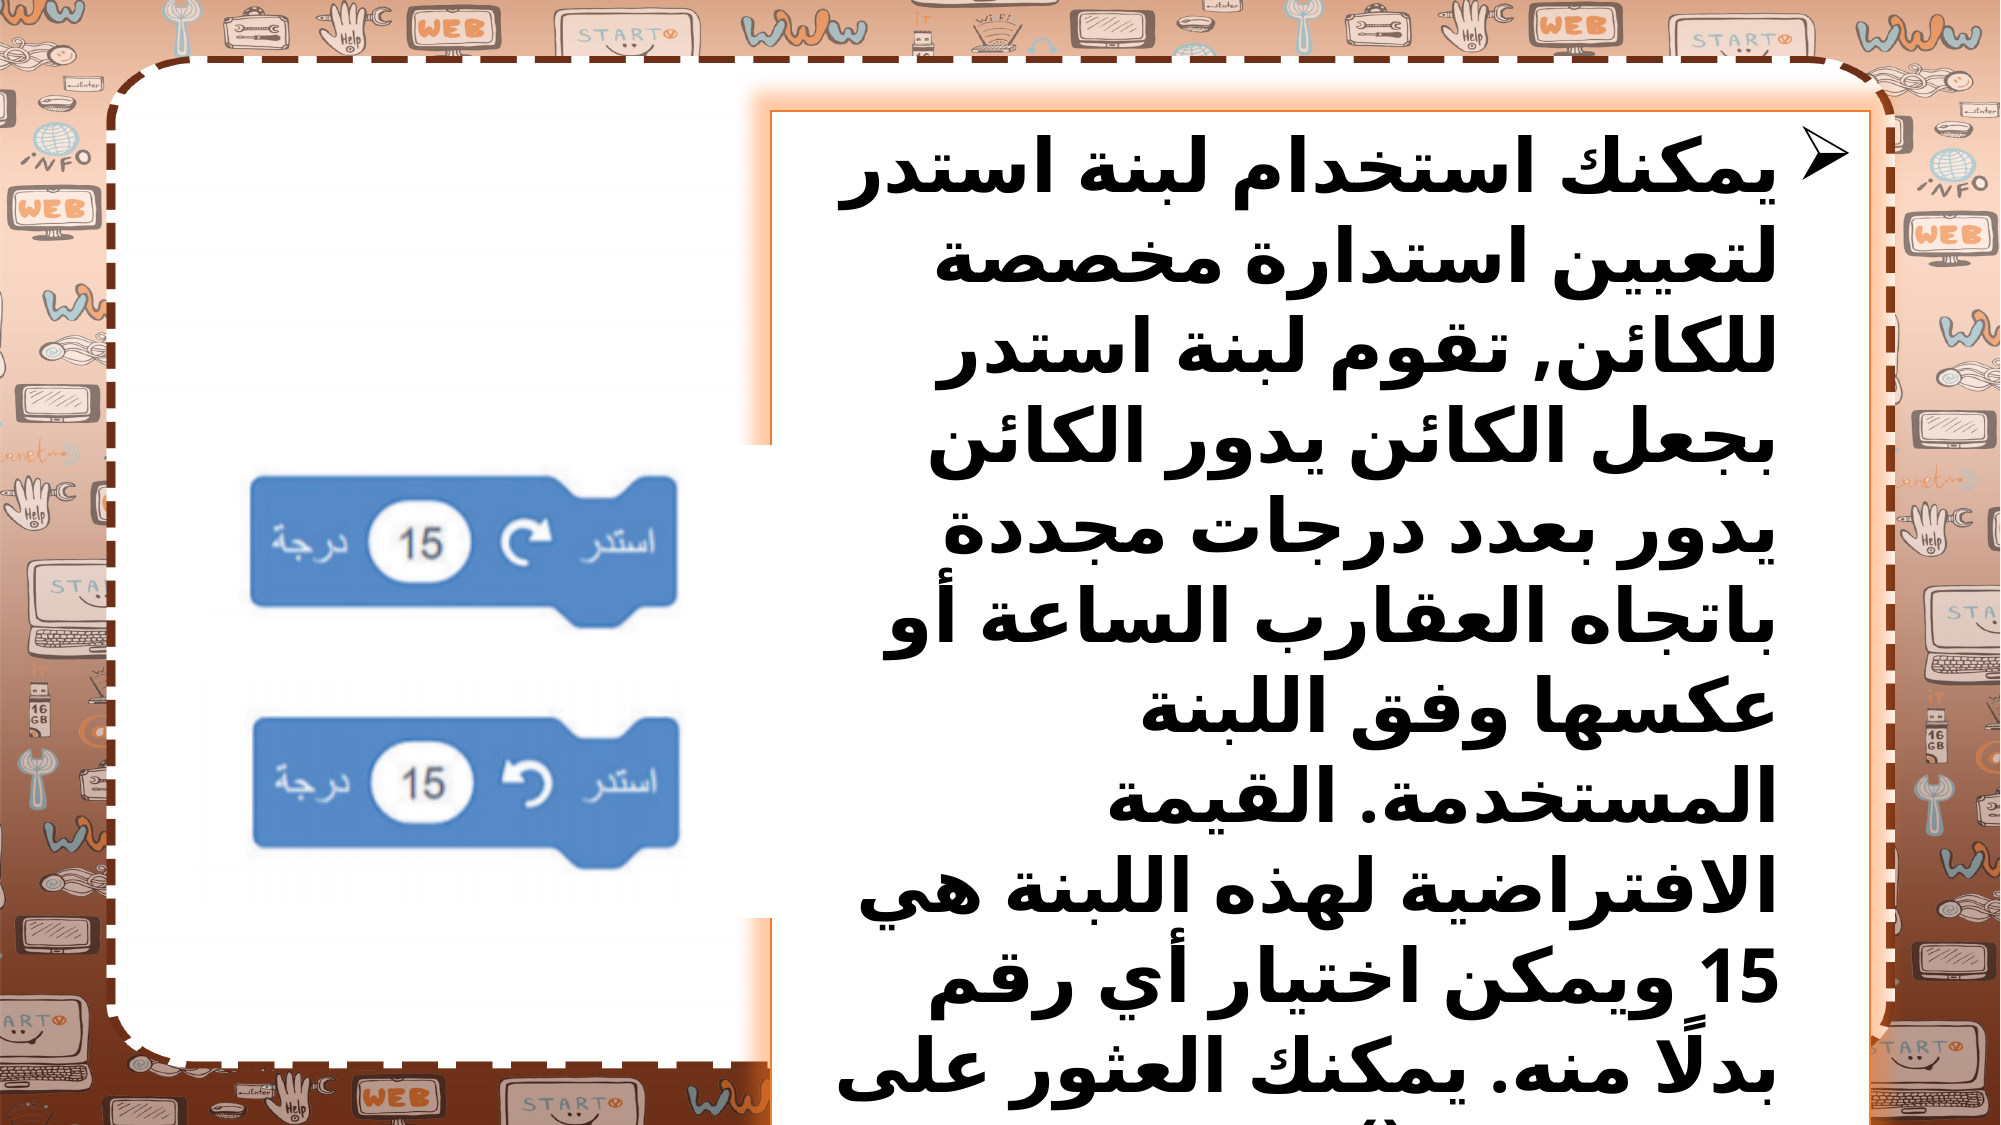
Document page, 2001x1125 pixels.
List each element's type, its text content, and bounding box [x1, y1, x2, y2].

text_box يمكنك استخدام لبنة استدر لتعيين استدارة مخصصة للكائن, تقوم لبنة استدر بجعل الكائن يدور الكائن يدور بعدد درجات مجددة باتجاه العقارب الساعة أو عكسها وفق اللبنة المستخدمة. القيمة الافتراضية لهذه اللبنة هي 15 ويمكن اختيار أي رقم بدلًا منه. يمكنك العثور على لبنة استدر() درجة في فئة لبنات الحركة. [770, 110, 1871, 1125]
picture [0, 0, 2001, 1125]
